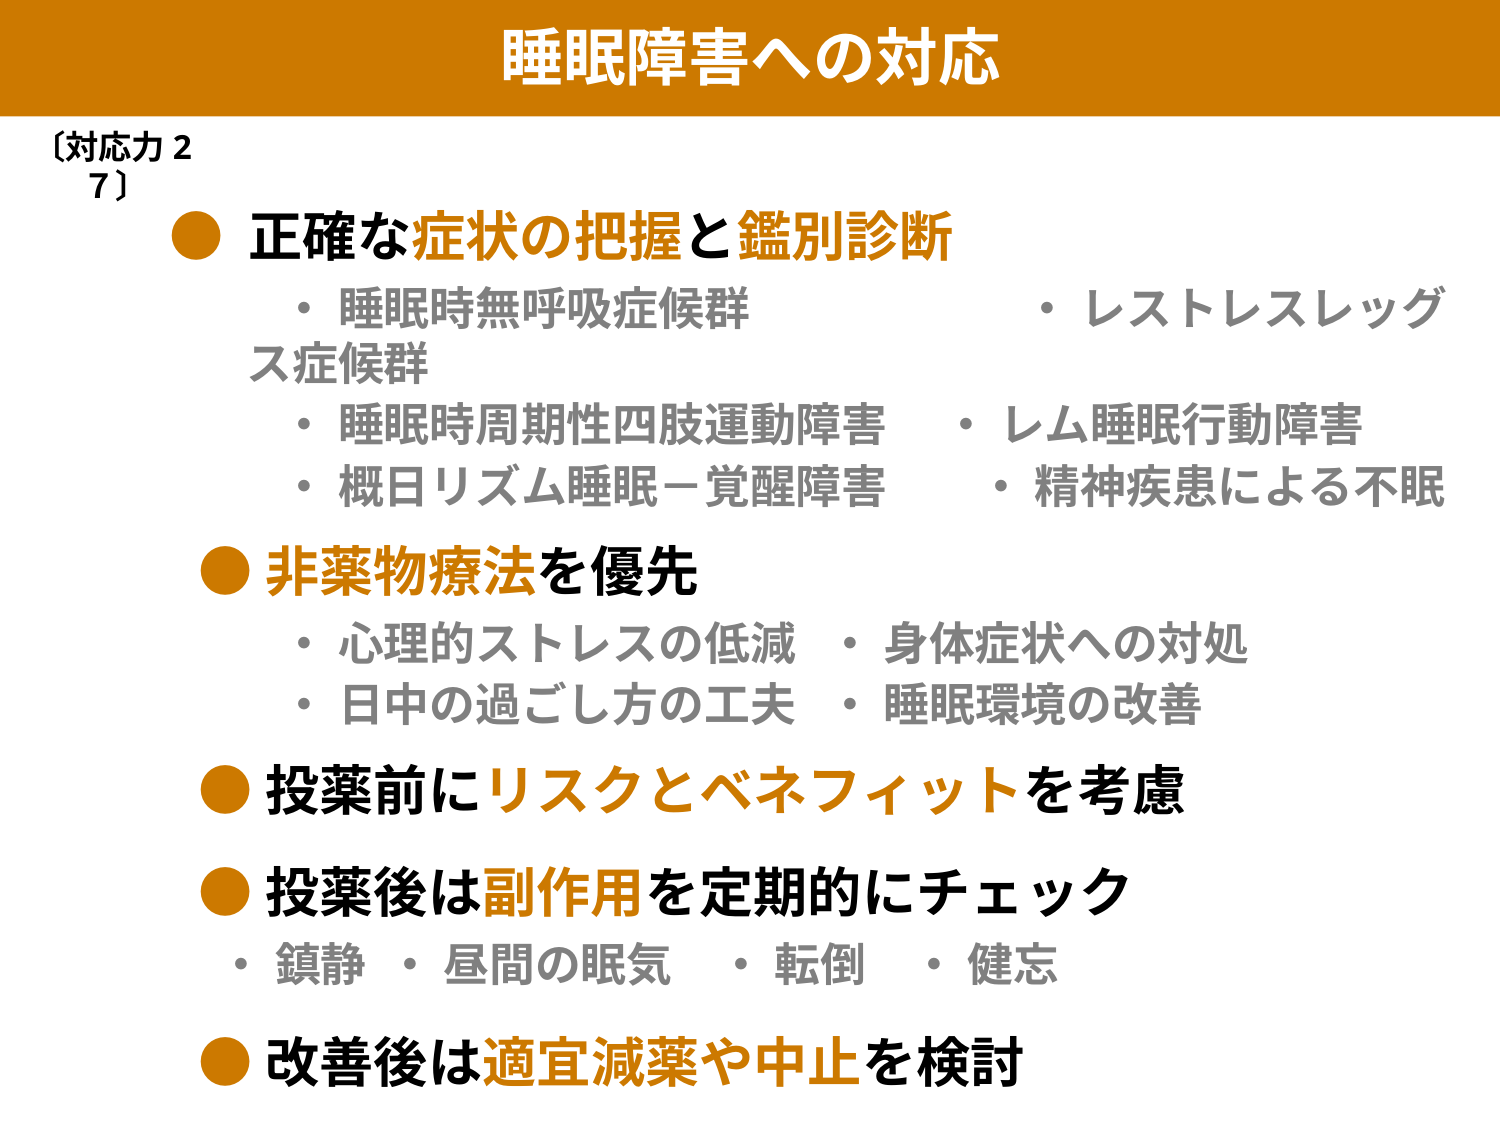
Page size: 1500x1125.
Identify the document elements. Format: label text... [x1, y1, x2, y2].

text_box 睡眠障害への対応 [213, 10, 1288, 100]
text_box ● 正確な症状の把握と鑑別診断 ・ 睡眠時無呼吸症候群 ・ レストレスレッグス症候群 ・ 睡眠時周期性四肢運動障害 ・ レム睡眠行動障害 ・ 概日リズム睡眠－覚醒障害 ・ 精神疾患による不眠 ● 非薬物療法を優先 ・ 心理的ストレスの低減 ・ 身体症状への対処 ・ 日中の過ごし方の工夫 ・ 睡眠環境の改善 ● 投薬前にリスクとベネフィットを考慮 ● 投薬後は副作用を定期的にチェック ・ 鎮静 ・ 昼間の眠気 ・ 転倒 ・ 健忘 ● 改善後は適宜減薬や中止を検討 [129, 194, 1456, 840]
text_box [0, 0, 1500, 119]
text_box 〔対応力2７〕 [0, 118, 232, 213]
